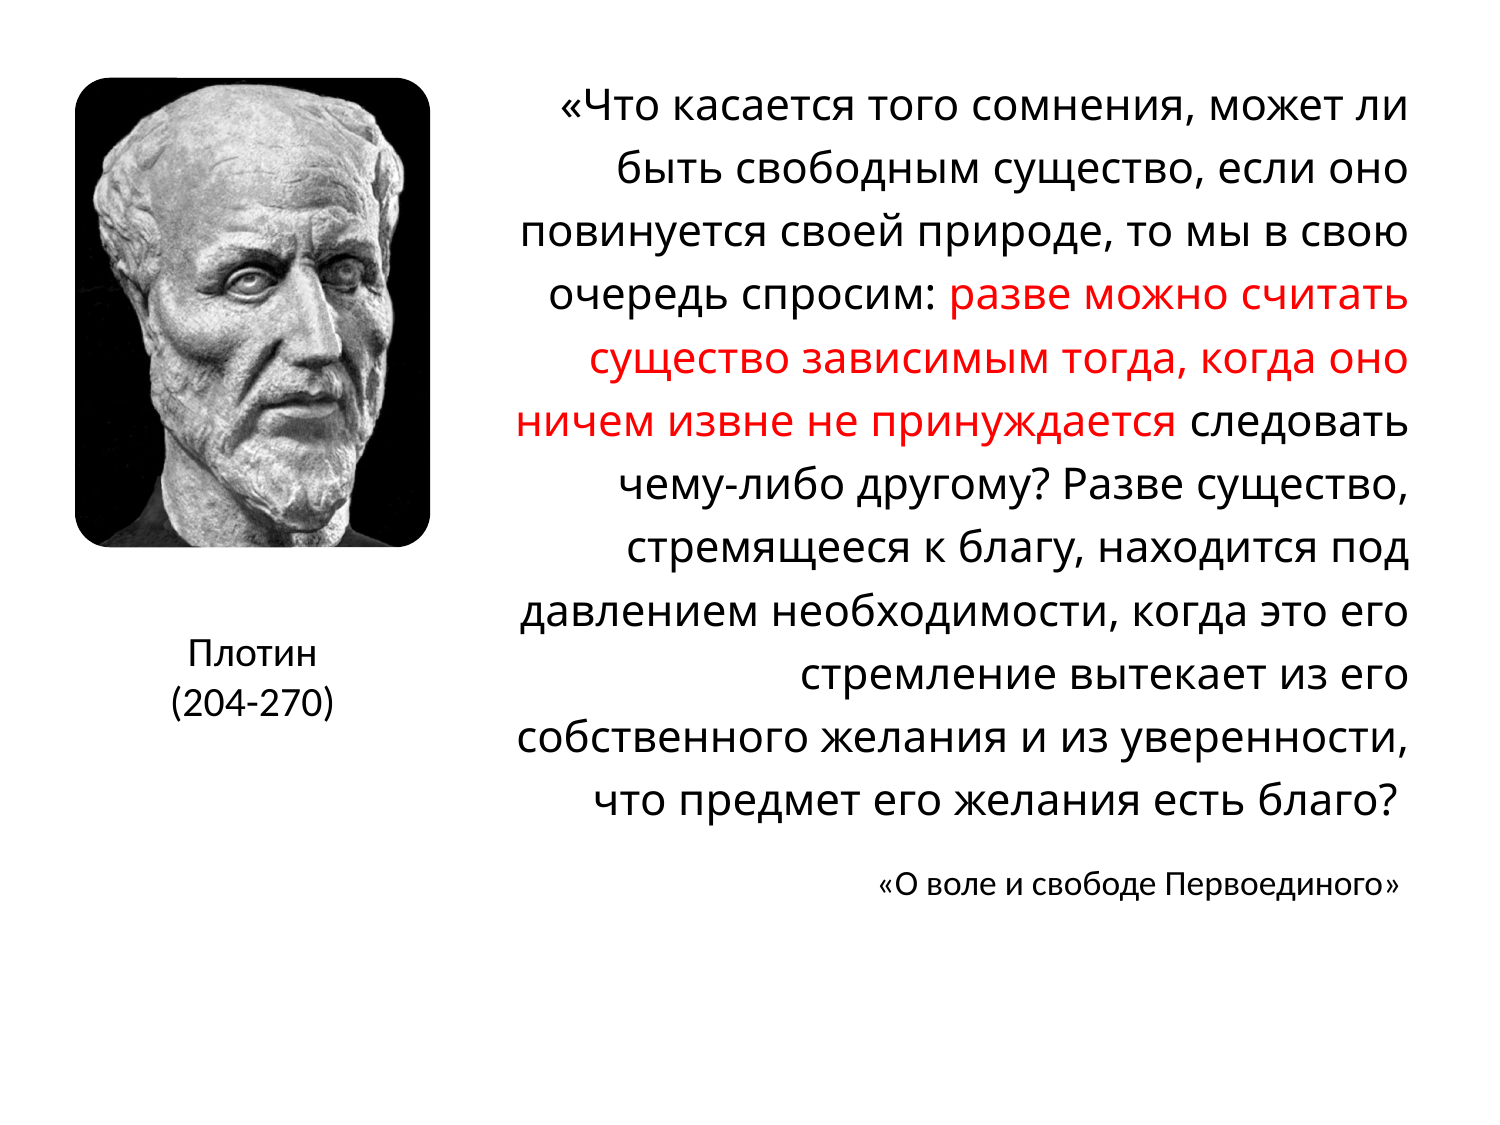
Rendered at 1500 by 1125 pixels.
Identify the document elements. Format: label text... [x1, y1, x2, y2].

list «Что касается того сомнения, может ли быть свободным существо, если оно повинуется своей природе, то мы в свою очередь спросим: разве можно считать существо зависимым тогда, когда оно ничем извне не принуждается следовать чему-либо другому? Разве существо, стремящееся к благу, находится под давлением необходимости, когда это его стремление вытекает из его собственного желания и из уверенности, что предмет его желания есть благо? «О воле и свободе Первоединого» [492, 58, 1425, 1048]
text_box Плотин (204-270) [75, 617, 431, 732]
picture [74, 77, 431, 548]
